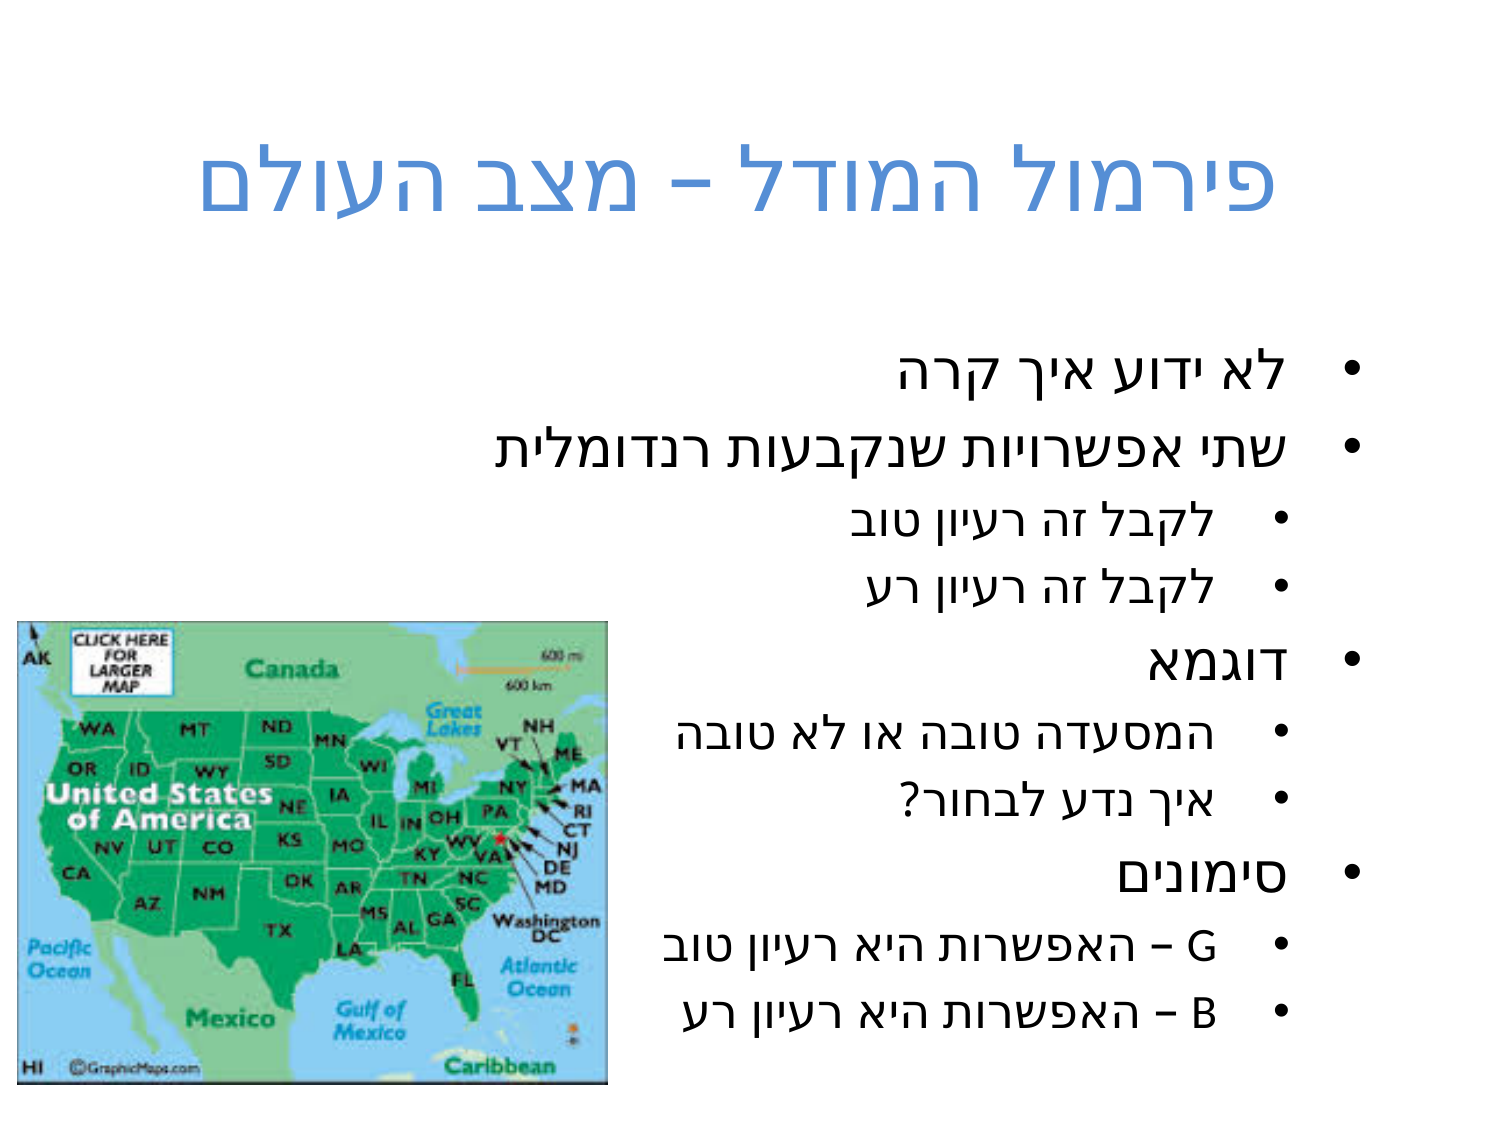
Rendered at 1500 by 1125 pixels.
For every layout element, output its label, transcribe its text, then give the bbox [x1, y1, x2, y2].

picture [17, 621, 609, 1085]
subtitle לא ידוע איך קרה שתי אפשרויות שנקבעות רנדומלית לקבל זה רעיון טוב לקבל זה רעיון רע דוגמא המסעדה טובה או לא טובה איך נדע לבחור? סימונים G – האפשרות היא רעיון טוב B – האפשרות היא רעיון רע [100, 326, 1376, 1047]
title פירמול המודל – מצב העולם [100, 54, 1376, 296]
